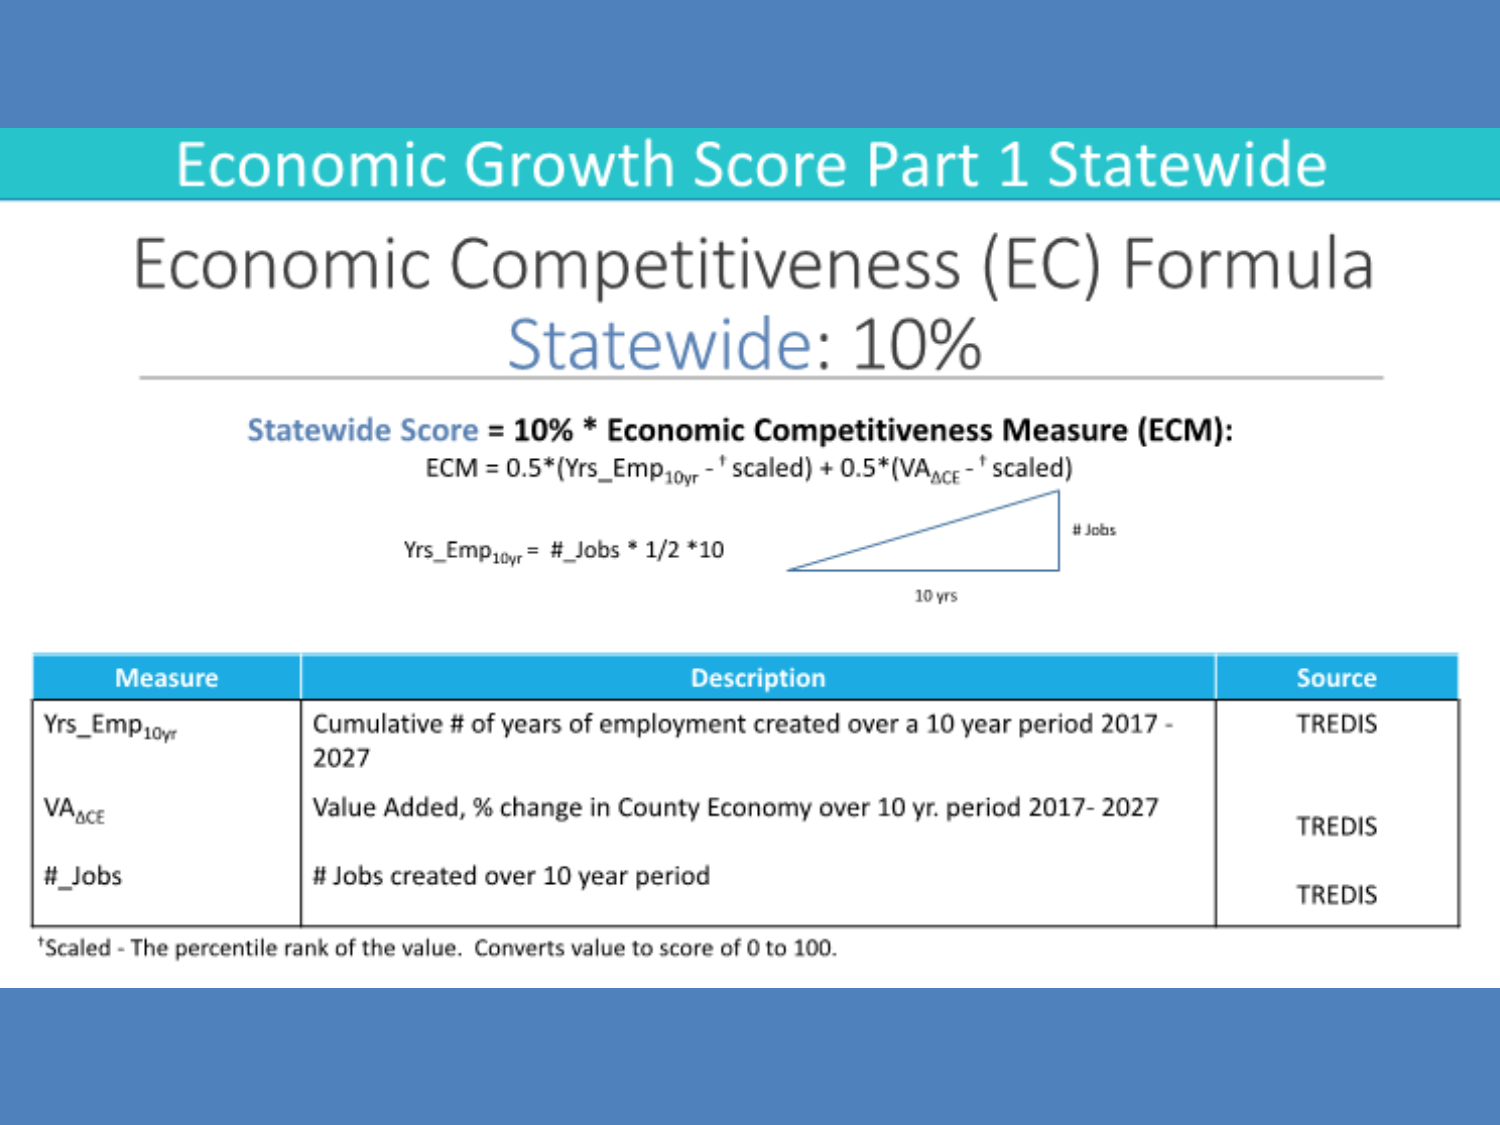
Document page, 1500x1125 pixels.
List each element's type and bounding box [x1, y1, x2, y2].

picture [0, 128, 1500, 988]
